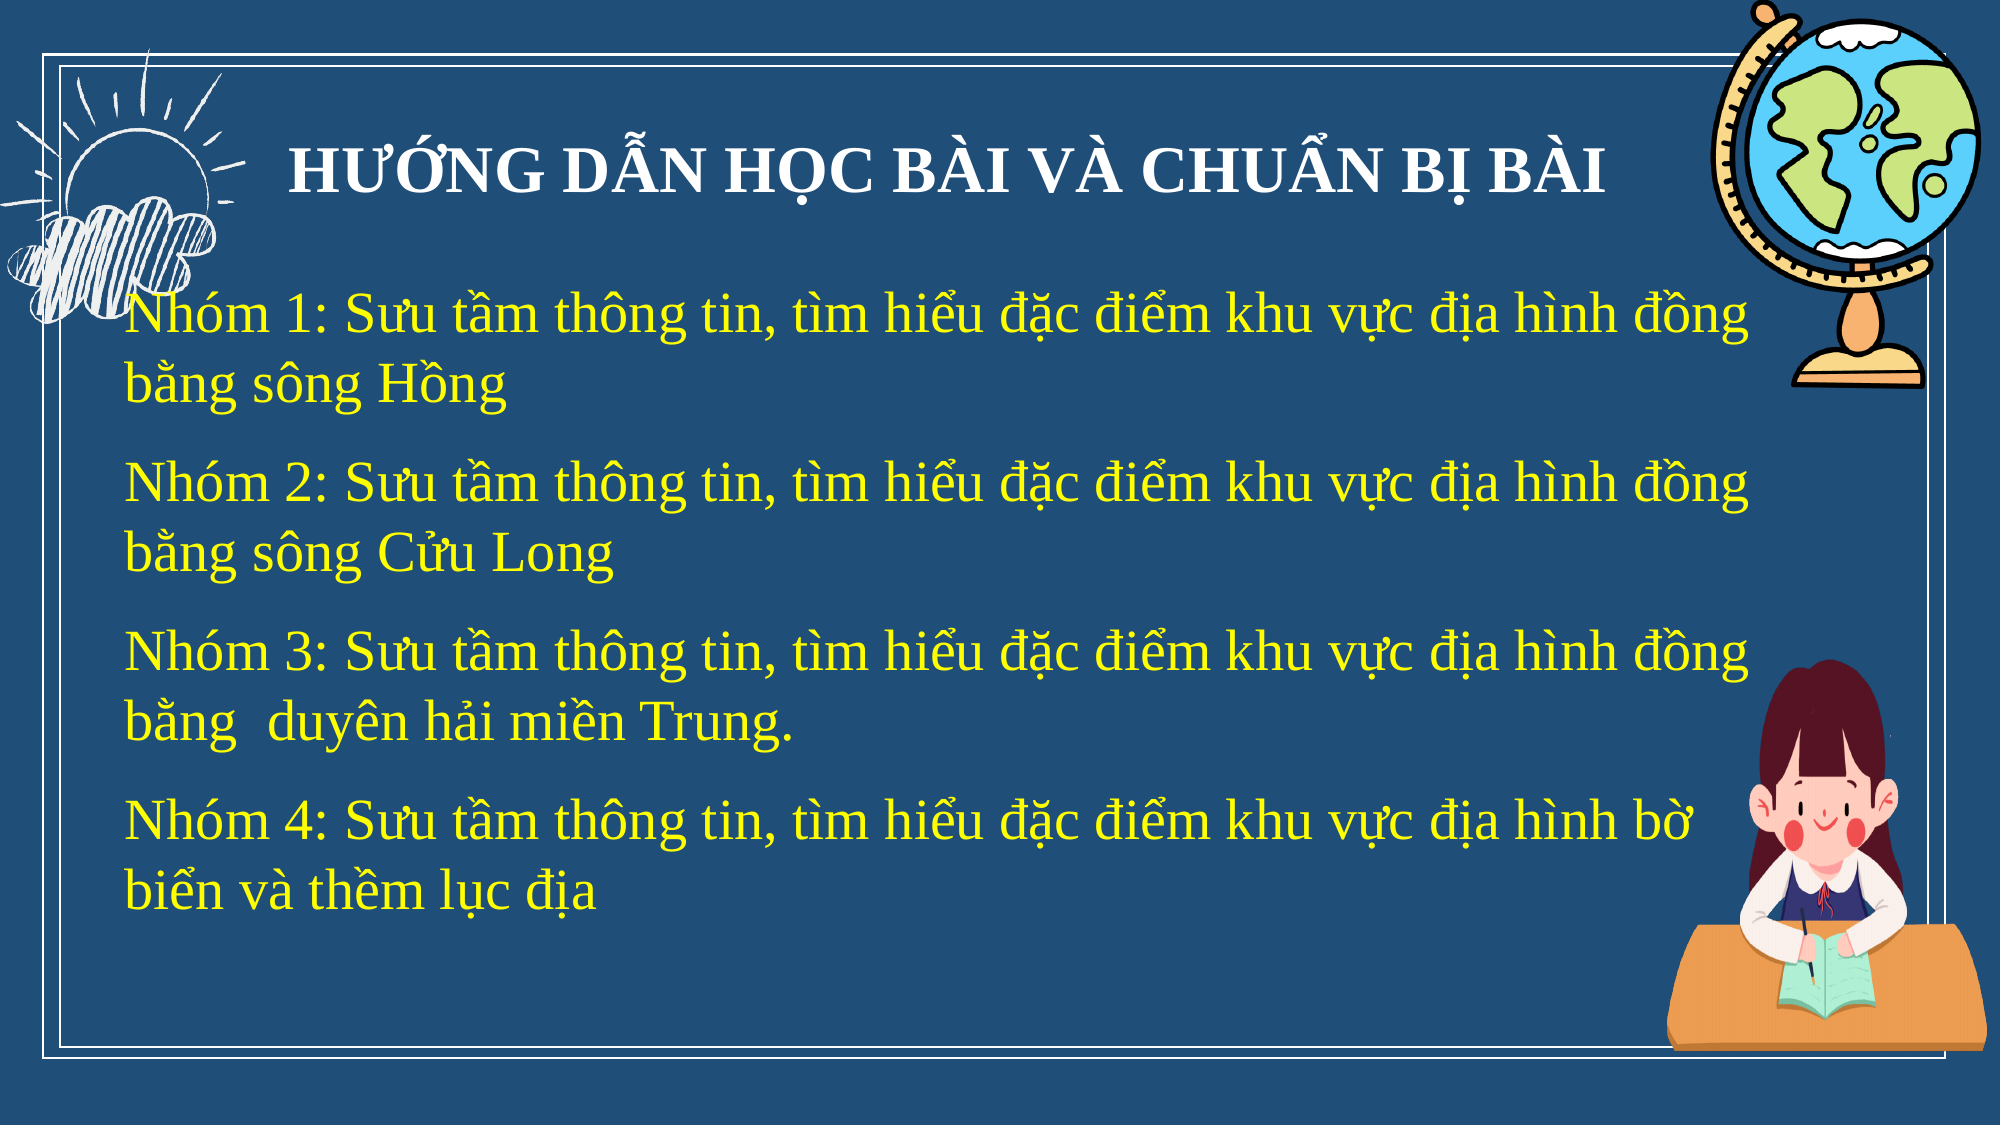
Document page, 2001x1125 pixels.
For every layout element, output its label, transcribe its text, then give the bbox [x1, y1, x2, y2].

text_box Nhóm 1: Sưu tầm thông tin, tìm hiểu đặc điểm khu vực địa hình đồng bằng sông Hồng Nhóm 2: Sưu tầm thông tin, tìm hiểu đặc điểm khu vực địa hình đồng bằng sông Cửu Long Nhóm 3: Sưu tầm thông tin, tìm hiểu đặc điểm khu vực địa hình đồng bằng duyên hải miền Trung. Nhóm 4: Sưu tầm thông tin, tìm hiểu đặc điểm khu vực địa hình bờ biển và thềm lục địa [109, 266, 1796, 929]
picture [1650, 0, 2000, 389]
picture [0, 33, 274, 358]
picture [1607, 529, 2000, 1125]
text_box HƯỚNG DẪN HỌC BÀI VÀ CHUẨN BỊ BÀI [249, 118, 1650, 213]
